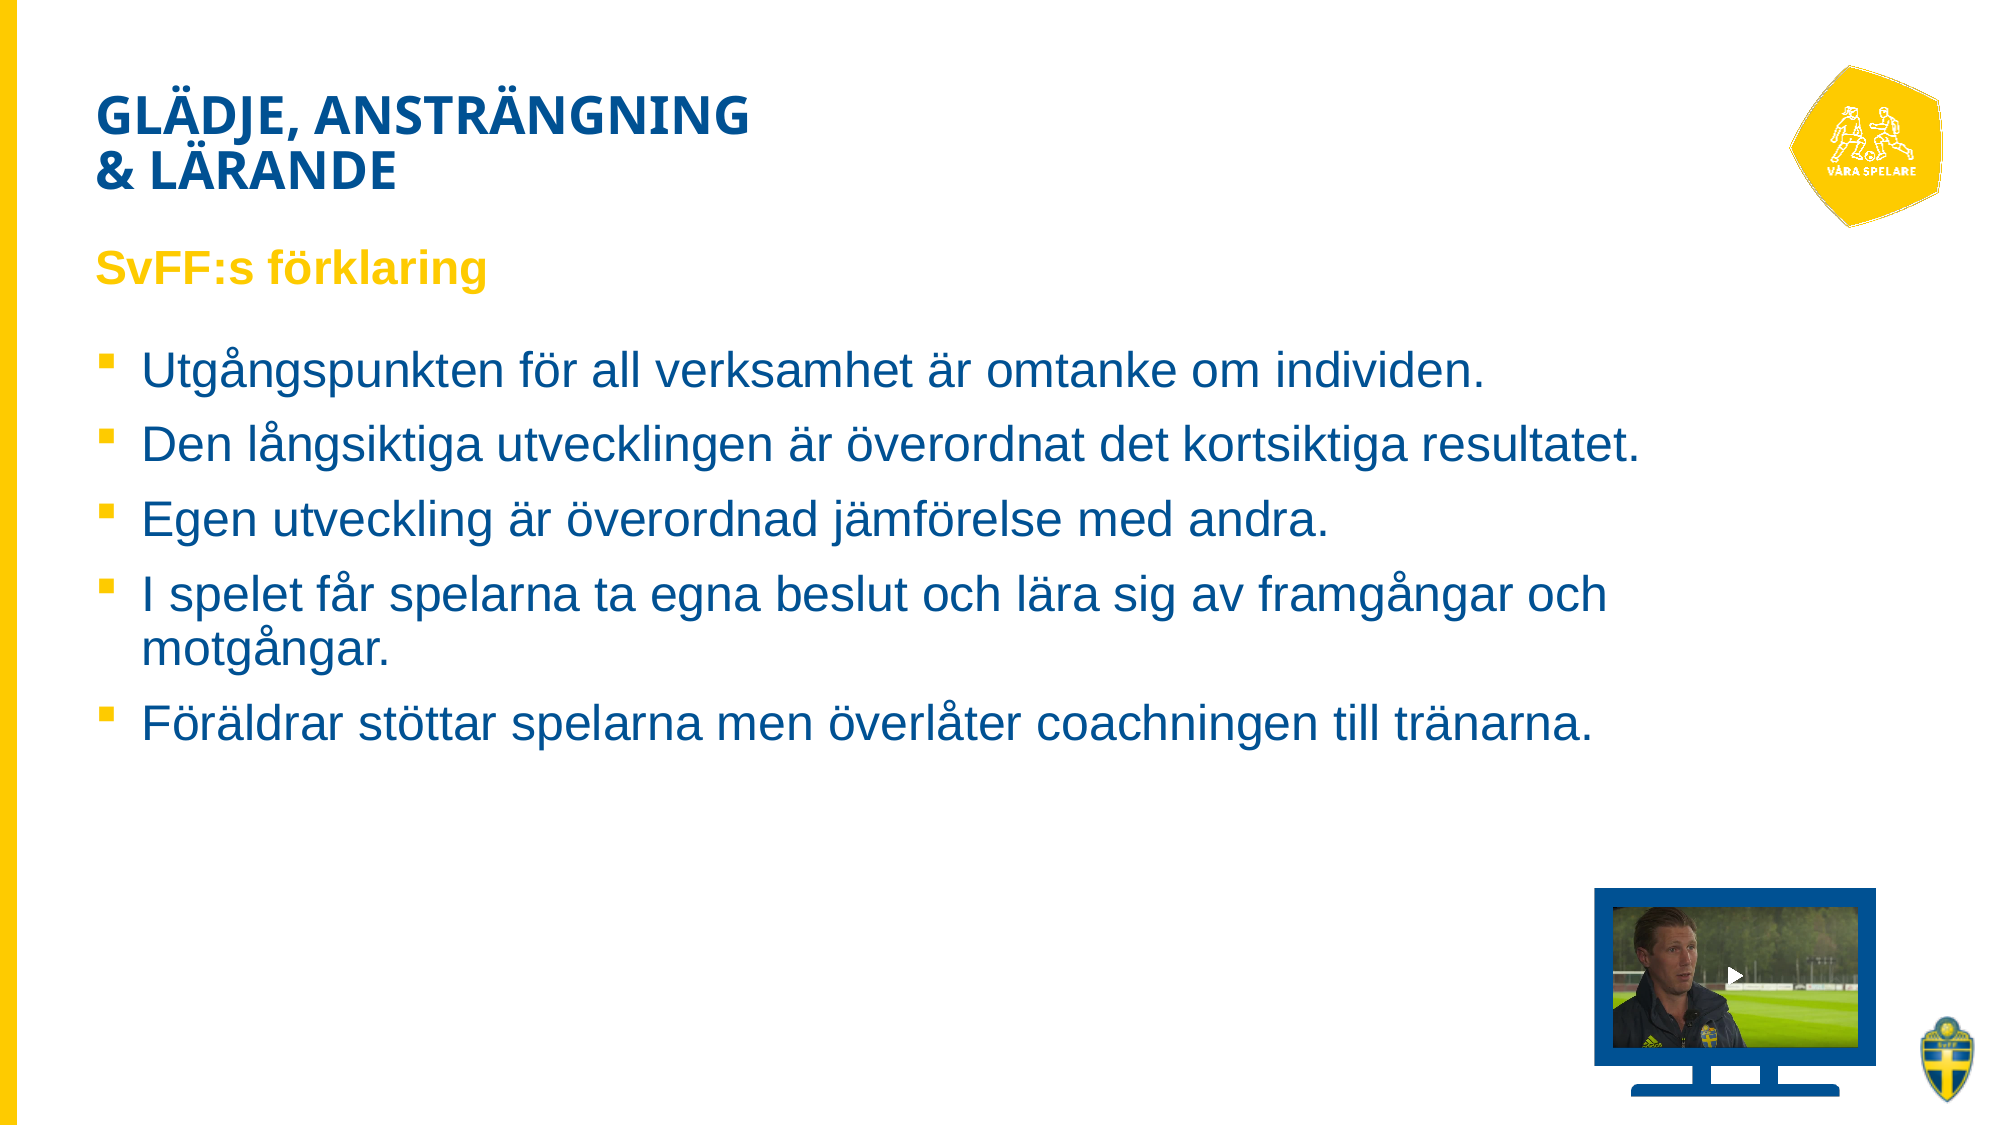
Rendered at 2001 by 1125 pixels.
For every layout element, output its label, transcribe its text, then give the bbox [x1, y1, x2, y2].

picture [1789, 209, 1943, 228]
text_box Utgångspunkten för all verksamhet är omtanke om individen. Den långsiktiga utvecklingen är överordnat det kortsiktiga resultatet. Egen utveckling är överordnad jämförelse med andra. I spelet får spelarna ta egna beslut och lära sig av framgångar och motgångar. Föräldrar stöttar spelarna men överlåter coachningen till tränarna. [79, 336, 1732, 1017]
title GLÄDJE, ANSTRÄNGNING & LÄRANDE [79, 81, 1971, 209]
picture [1588, 845, 1882, 1118]
picture [1789, 65, 1943, 81]
subtitle SvFF:s förklaring [79, 235, 1644, 303]
picture [1920, 1016, 1975, 1104]
